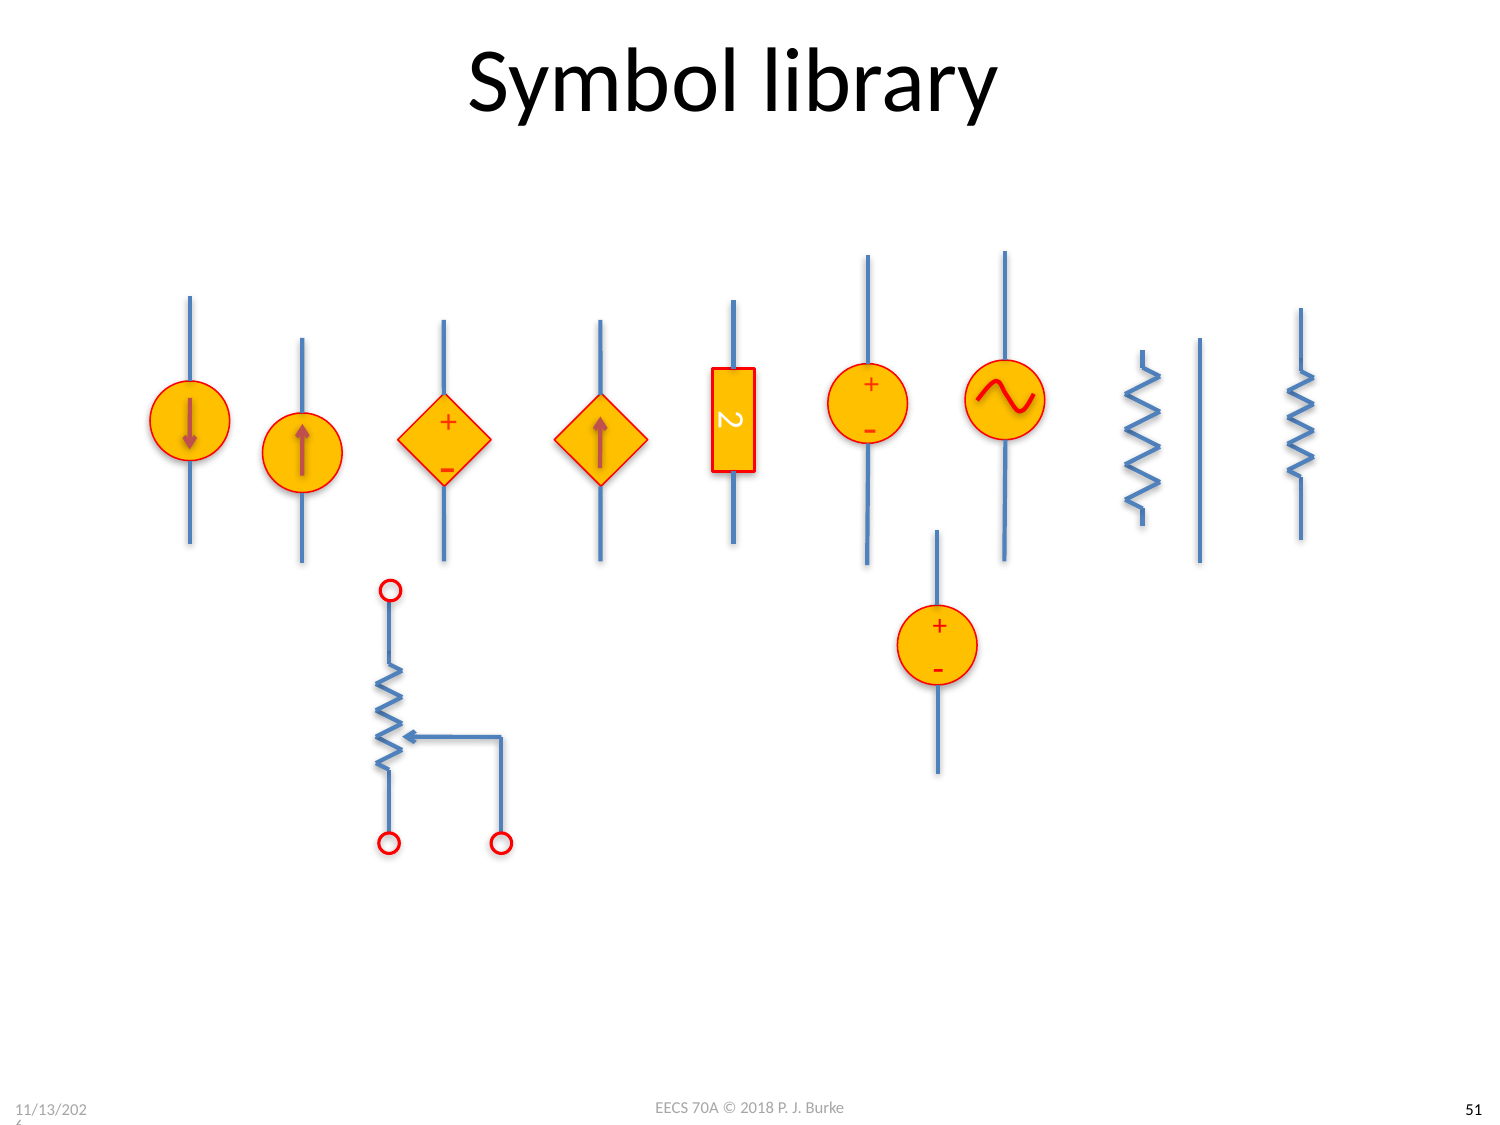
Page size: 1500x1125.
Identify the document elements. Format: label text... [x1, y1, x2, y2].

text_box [712, 299, 755, 545]
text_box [567, 319, 635, 562]
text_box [897, 529, 978, 774]
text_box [827, 254, 908, 566]
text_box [1054, 420, 1231, 456]
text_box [262, 337, 343, 564]
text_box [375, 580, 512, 854]
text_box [411, 319, 478, 562]
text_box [1287, 307, 1315, 541]
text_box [149, 296, 230, 545]
title Symbol library [58, 0, 1409, 169]
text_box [964, 251, 1045, 562]
